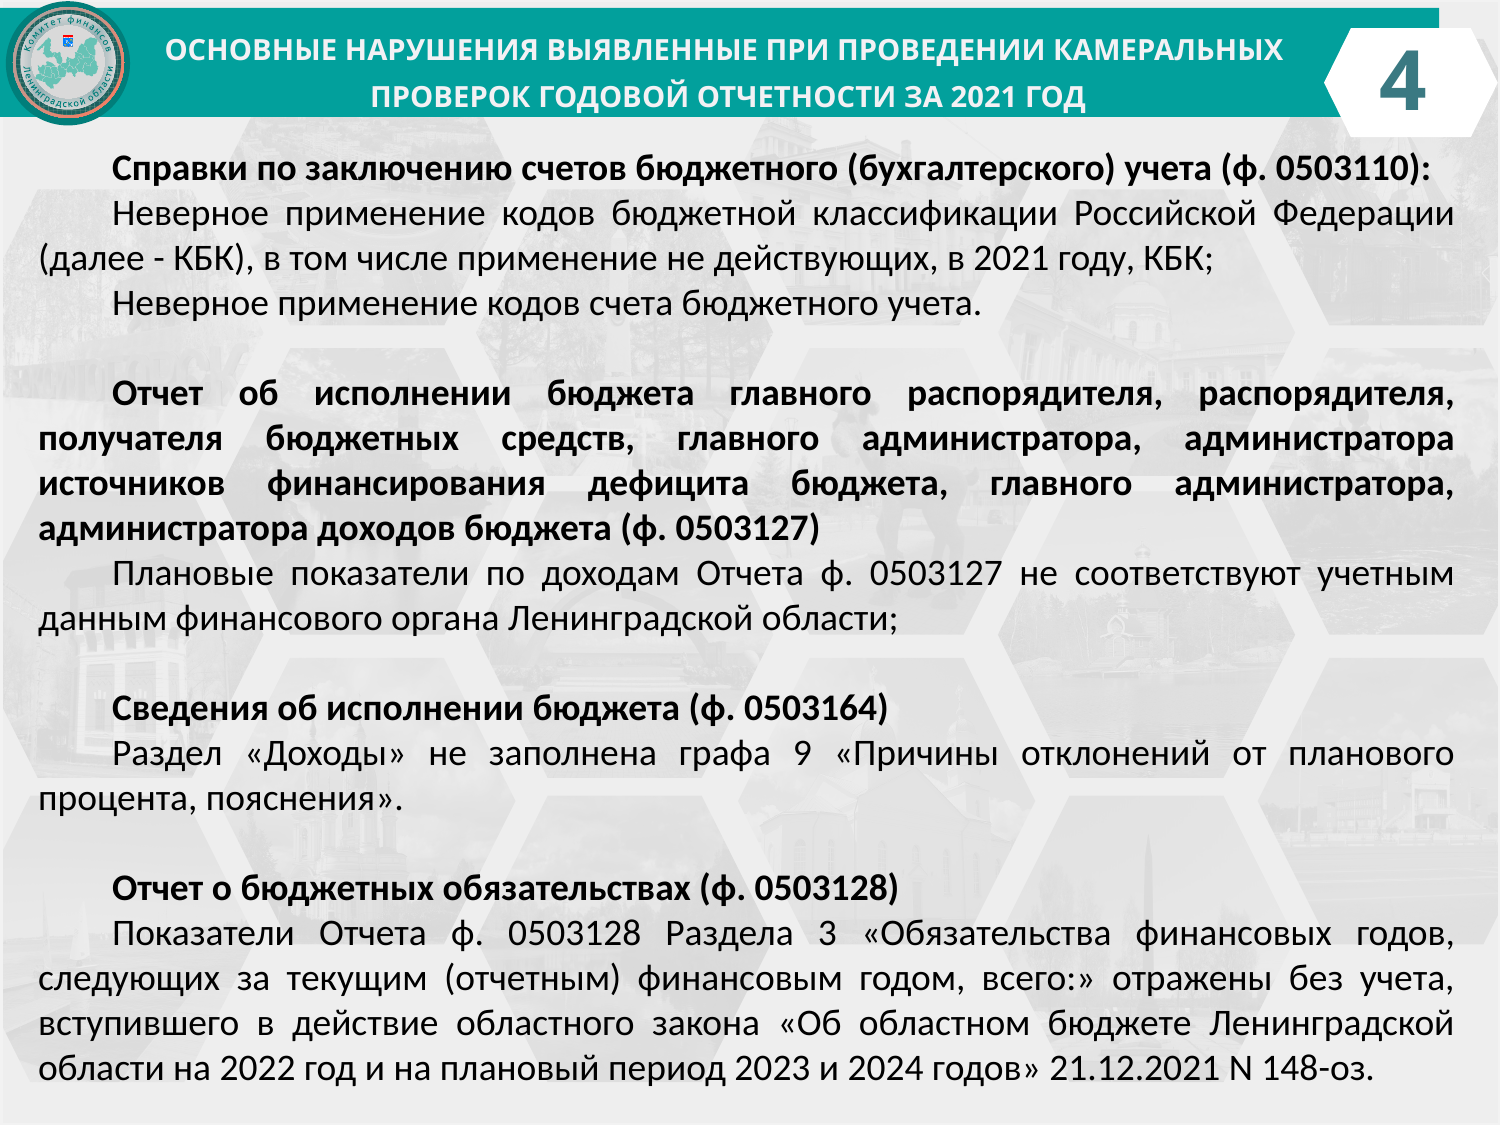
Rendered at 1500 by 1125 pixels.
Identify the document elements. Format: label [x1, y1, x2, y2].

text_box [5, 0, 131, 126]
text_box [0, 0, 1500, 1125]
